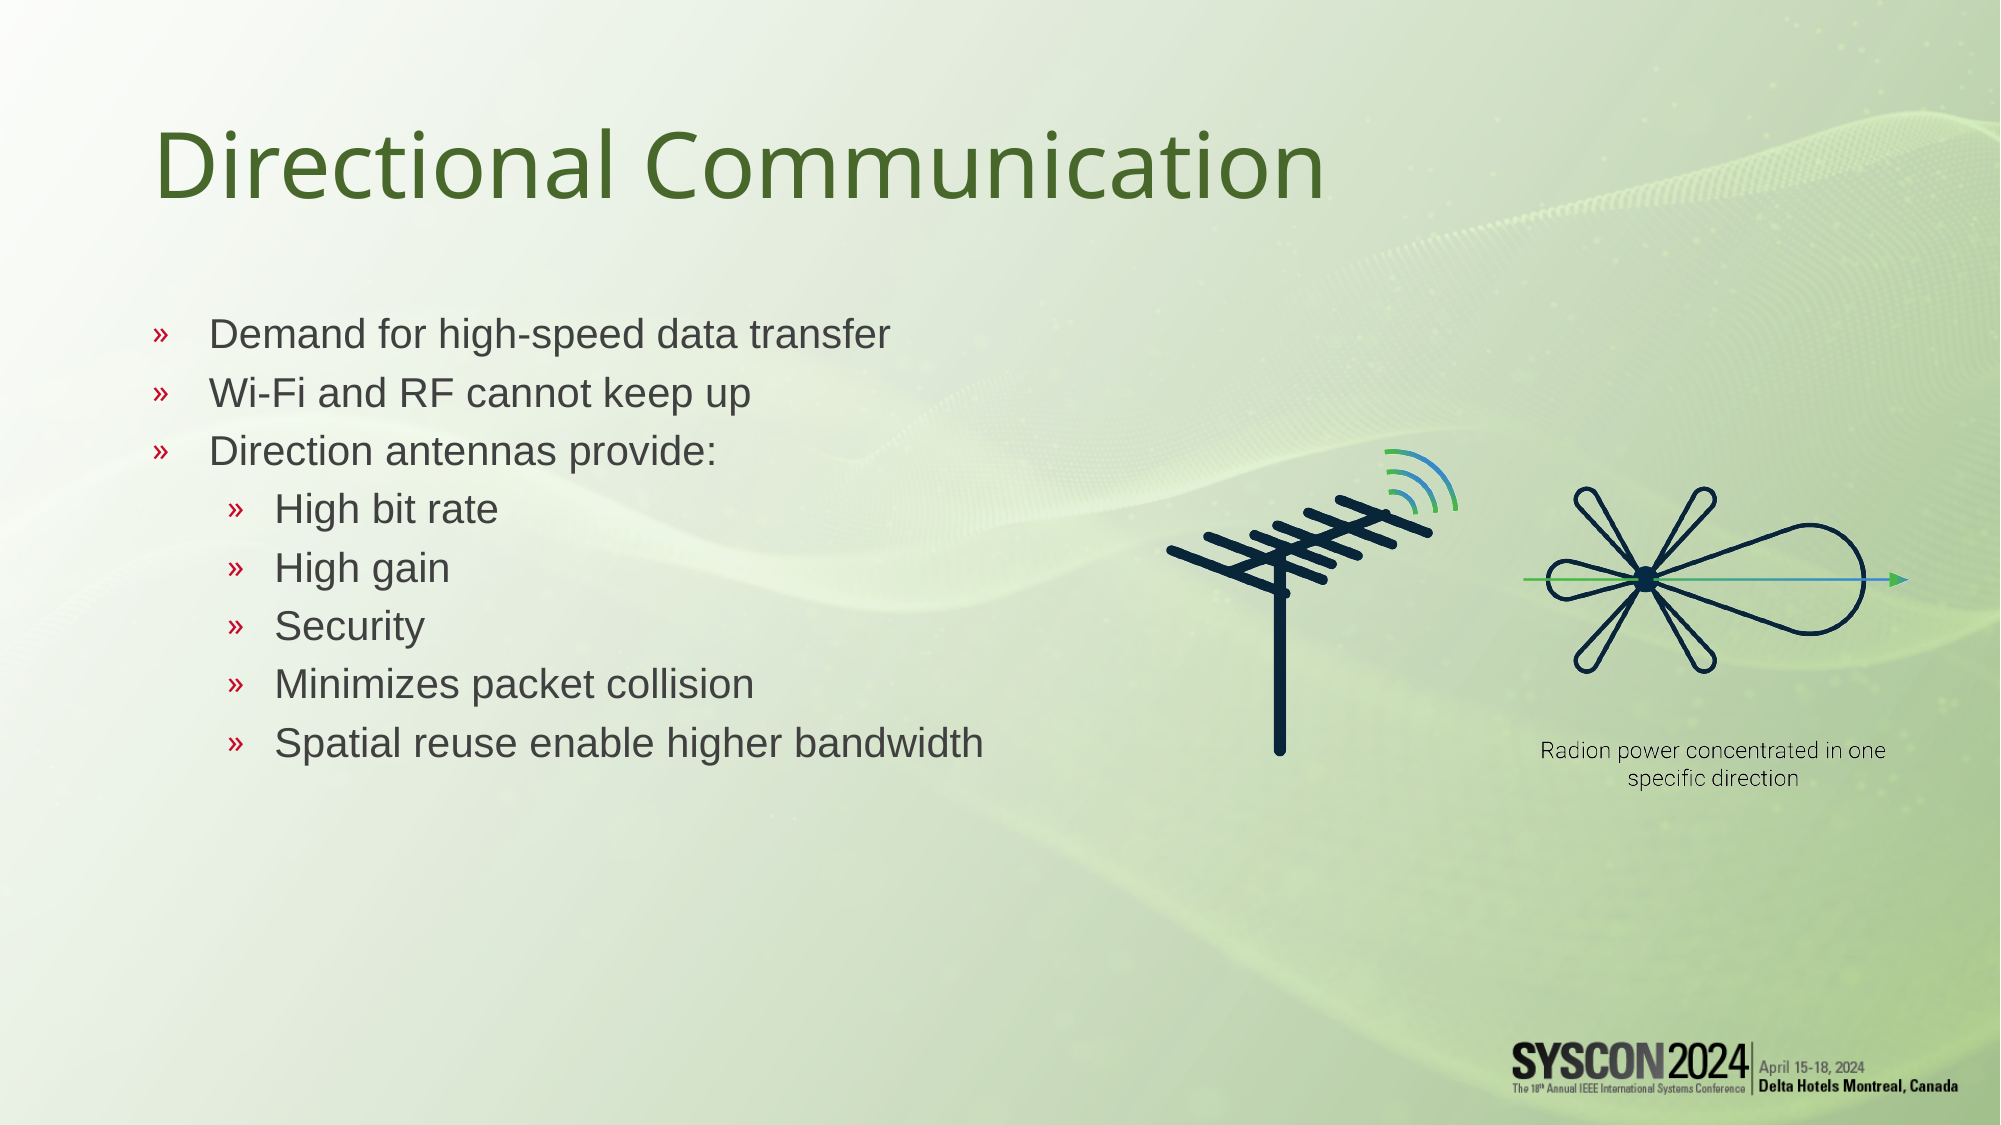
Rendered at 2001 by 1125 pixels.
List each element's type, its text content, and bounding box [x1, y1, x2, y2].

title Directional Communication [137, 59, 1863, 278]
picture [0, 0, 2000, 1125]
list Demand for high-speed data transfer Wi-Fi and RF cannot keep up Direction antennas provide: High bit rate High gain Security Minimizes packet collision Spatial reuse enable higher bandwidth [137, 299, 1000, 1014]
